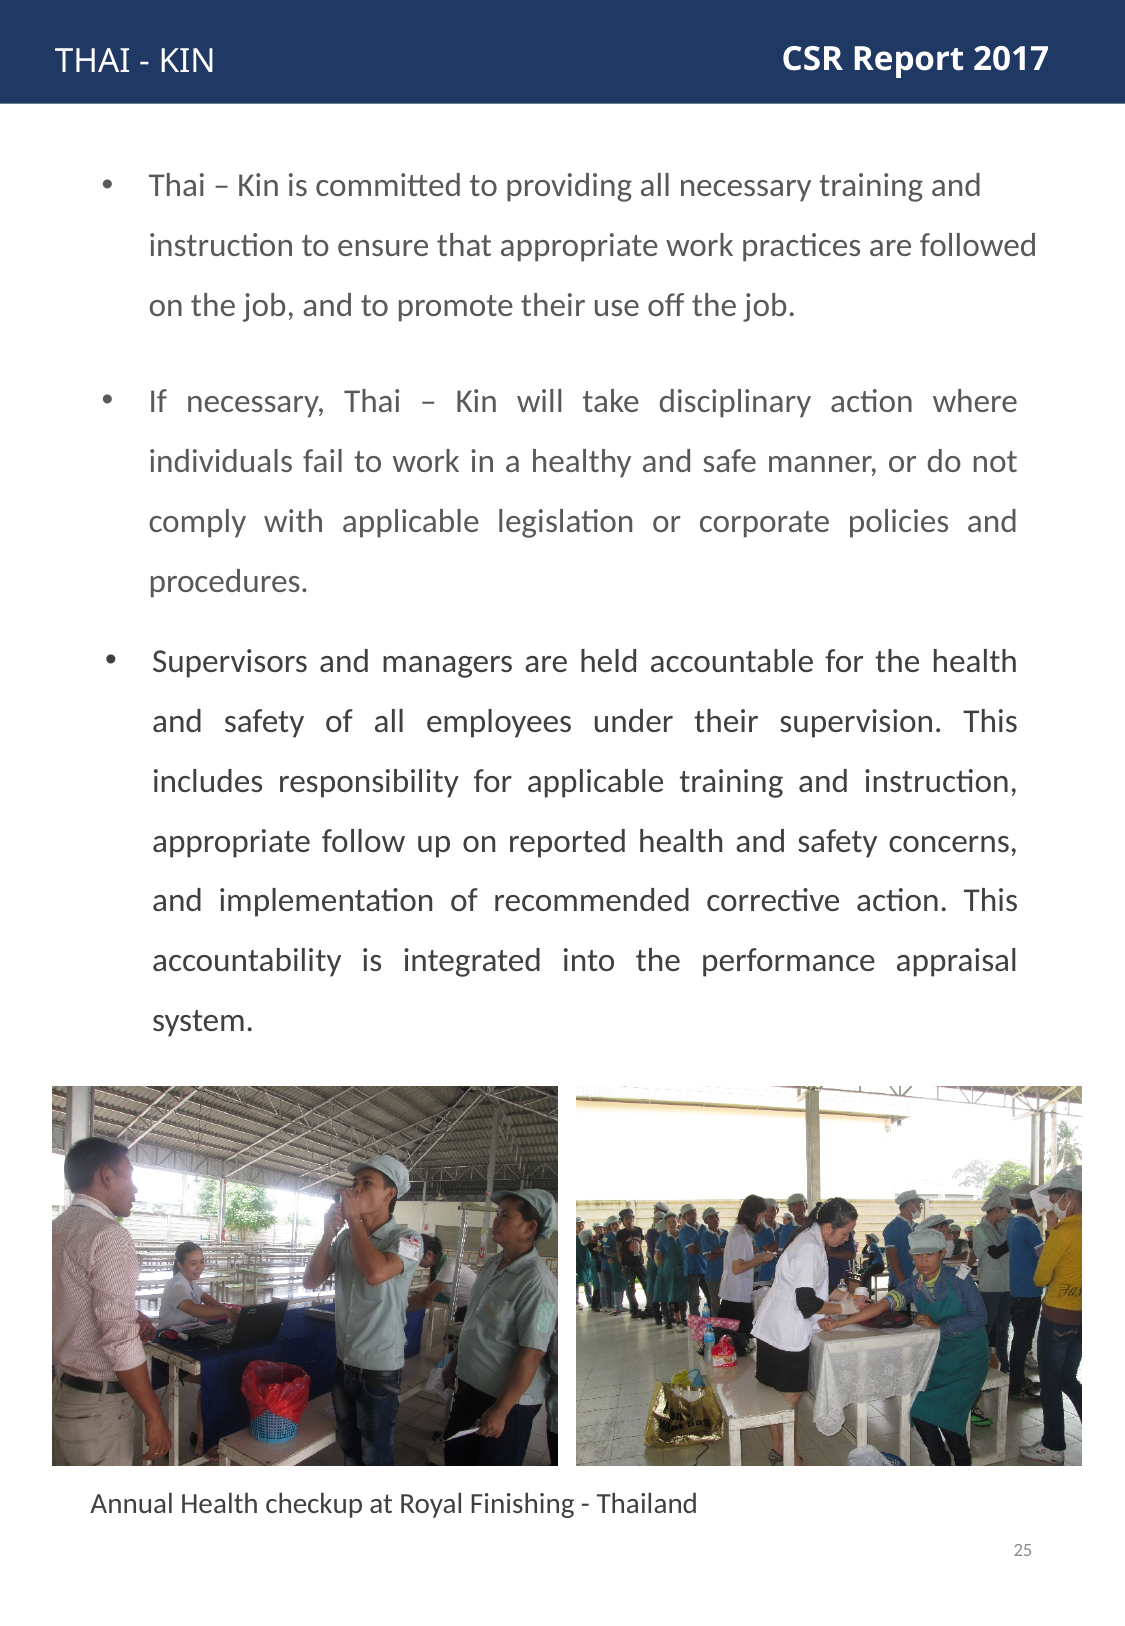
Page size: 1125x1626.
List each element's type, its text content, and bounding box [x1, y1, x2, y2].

picture [52, 1086, 558, 1466]
text_box Supervisors and managers are held accountable for the health and safety of all employees under their supervision. This includes responsibility for applicable training and instruction, appropriate follow up on reported health and safety concerns, and implementation of recommended corrective action. This accountability is integrated into the performance appraisal system. [90, 611, 1035, 1106]
text_box [0, 0, 1125, 105]
slide_number 25 [794, 1506, 1048, 1593]
text_box THAI - KIN [40, 31, 370, 87]
picture [576, 1086, 1082, 1466]
text_box Thai – Kin is committed to providing all necessary training and instruction to ensure that appropriate work practices are followed on the job, and to promote their use off the job. [86, 136, 1087, 391]
text_box Annual Health checkup at Royal Finishing - Thailand [75, 1476, 932, 1527]
text_box CSR Report 2017 [766, 29, 1125, 85]
text_box If necessary, Thai – Kin will take disciplinary action where individuals fail to work in a healthy and safe manner, or do not comply with applicable legislation or corporate policies and procedures. [86, 391, 1035, 607]
